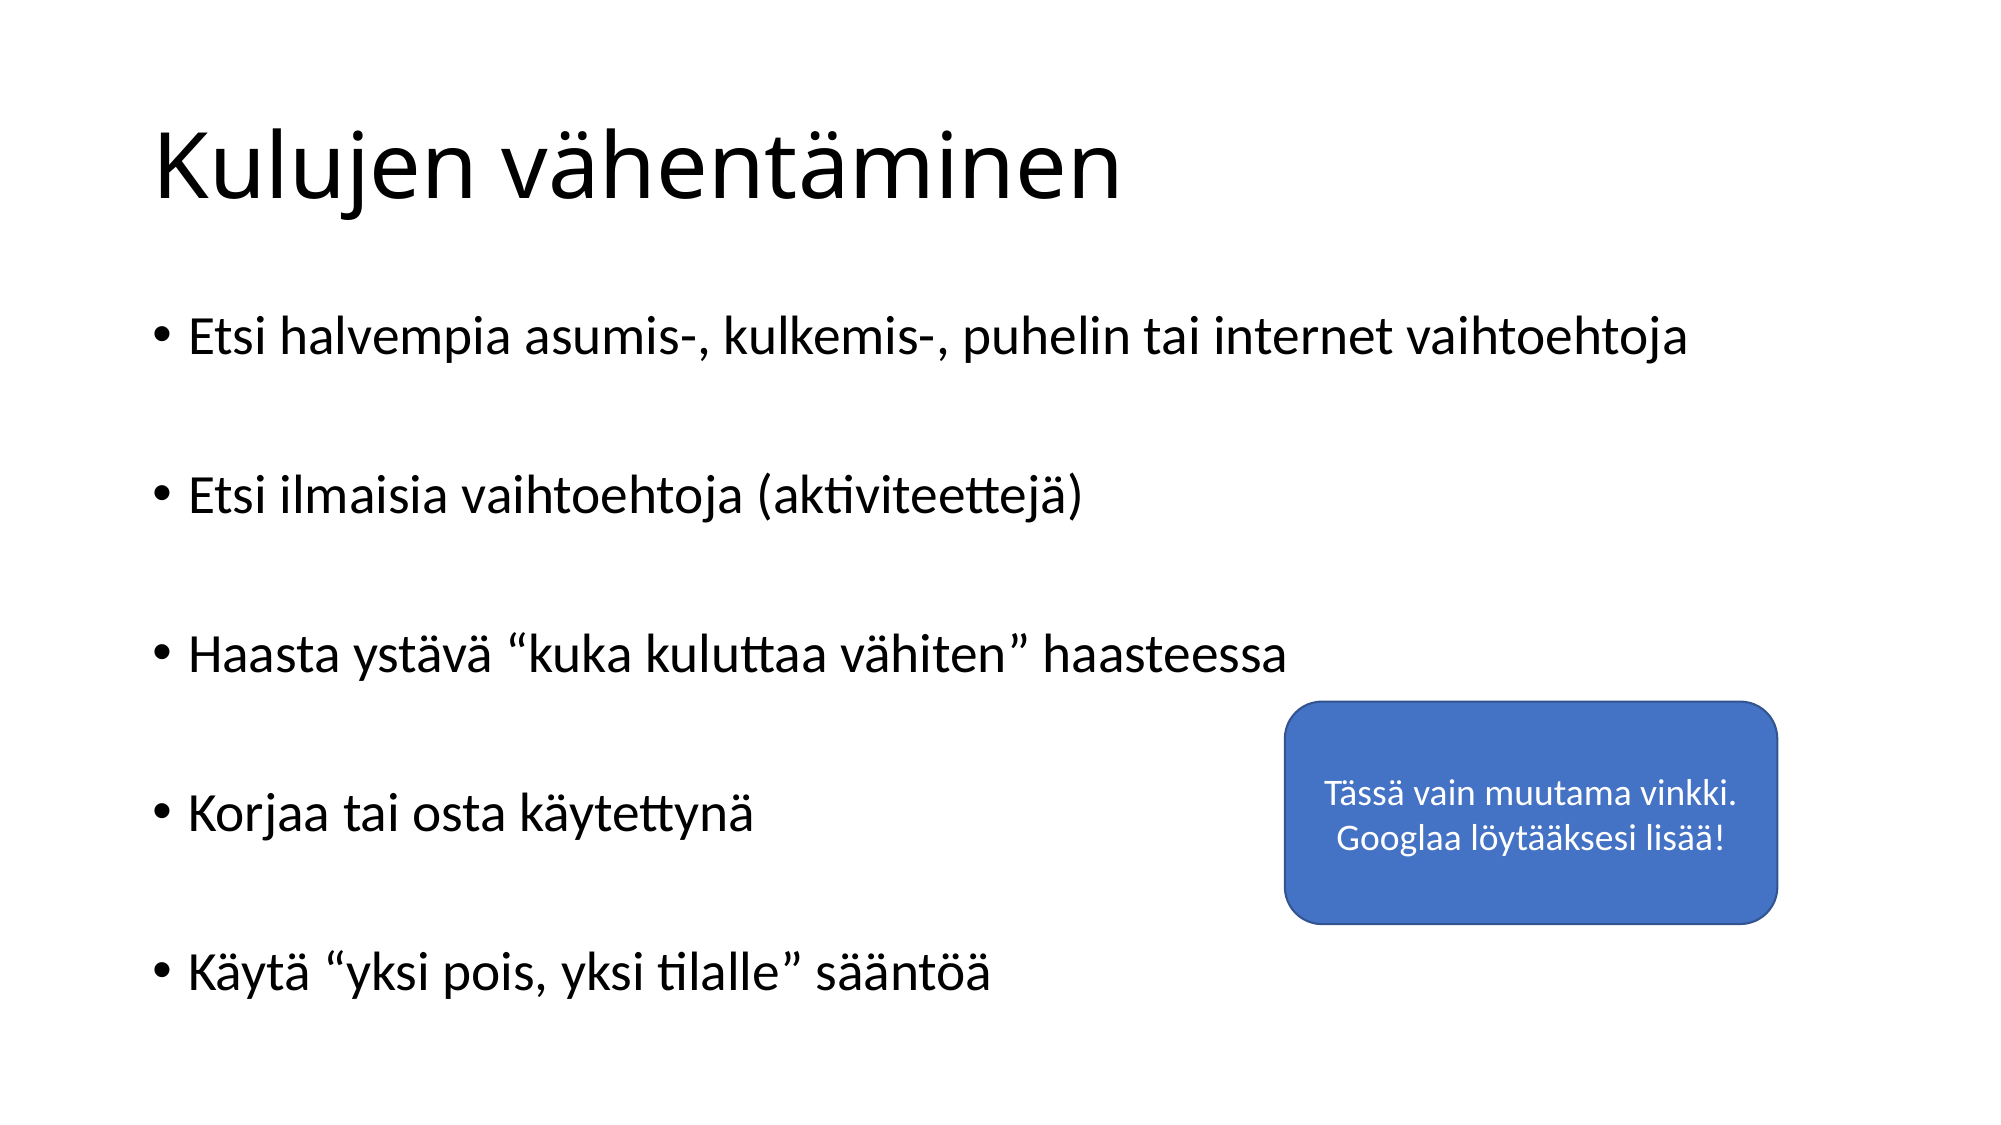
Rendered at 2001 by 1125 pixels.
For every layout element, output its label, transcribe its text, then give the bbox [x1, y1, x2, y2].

text_box Tässä vain muutama vinkki. Googlaa löytääksesi lisää! [1283, 700, 1779, 926]
list Etsi halvempia asumis-, kulkemis-, puhelin tai internet vaihtoehtoja Etsi ilmaisia vaihtoehtoja (aktiviteettejä) Haasta ystävä “kuka kuluttaa vähiten” haasteessa Korjaa tai osta käytettynä Käytä “yksi pois, yksi tilalle” sääntöä [137, 299, 1863, 1014]
title Kulujen vähentäminen [137, 59, 1863, 278]
